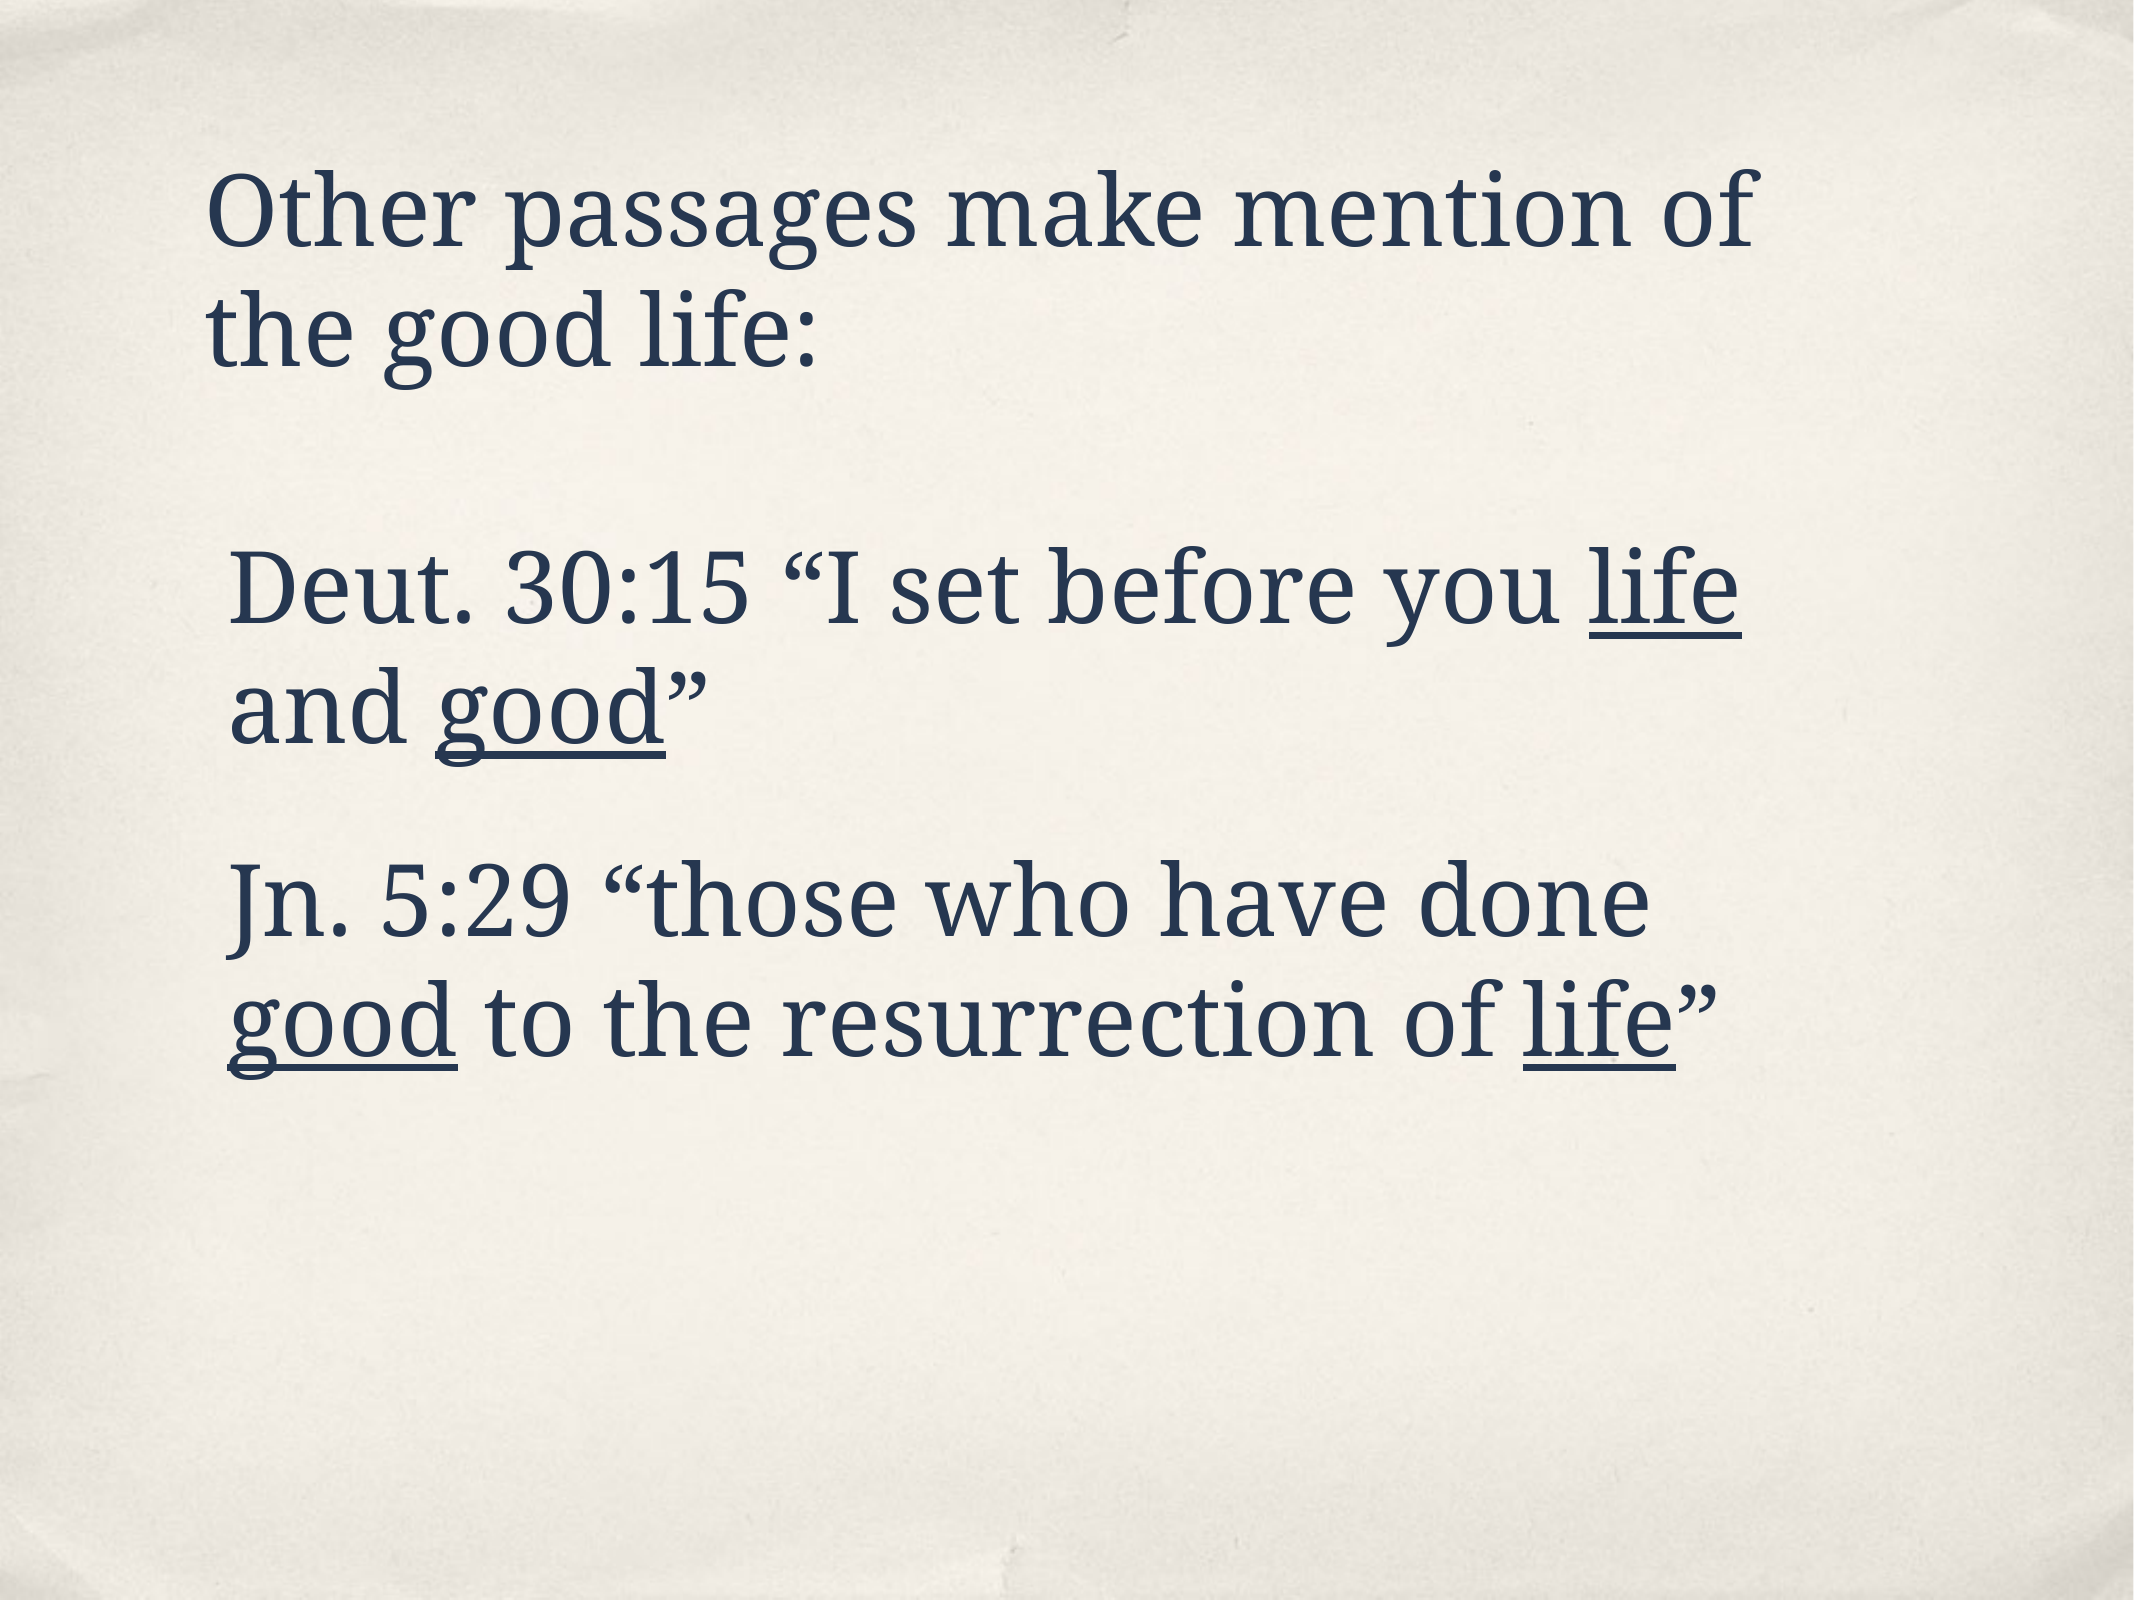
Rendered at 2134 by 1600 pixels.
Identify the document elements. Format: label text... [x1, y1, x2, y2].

text_box Other passages make mention of the good life: [204, 129, 1884, 405]
text_box Jn. 5:29 “those who have done good to the resurrection of life” [227, 818, 1907, 1094]
picture [0, 0, 2134, 1600]
text_box Deut. 30:15 “I set before you life and good” [227, 506, 1907, 782]
